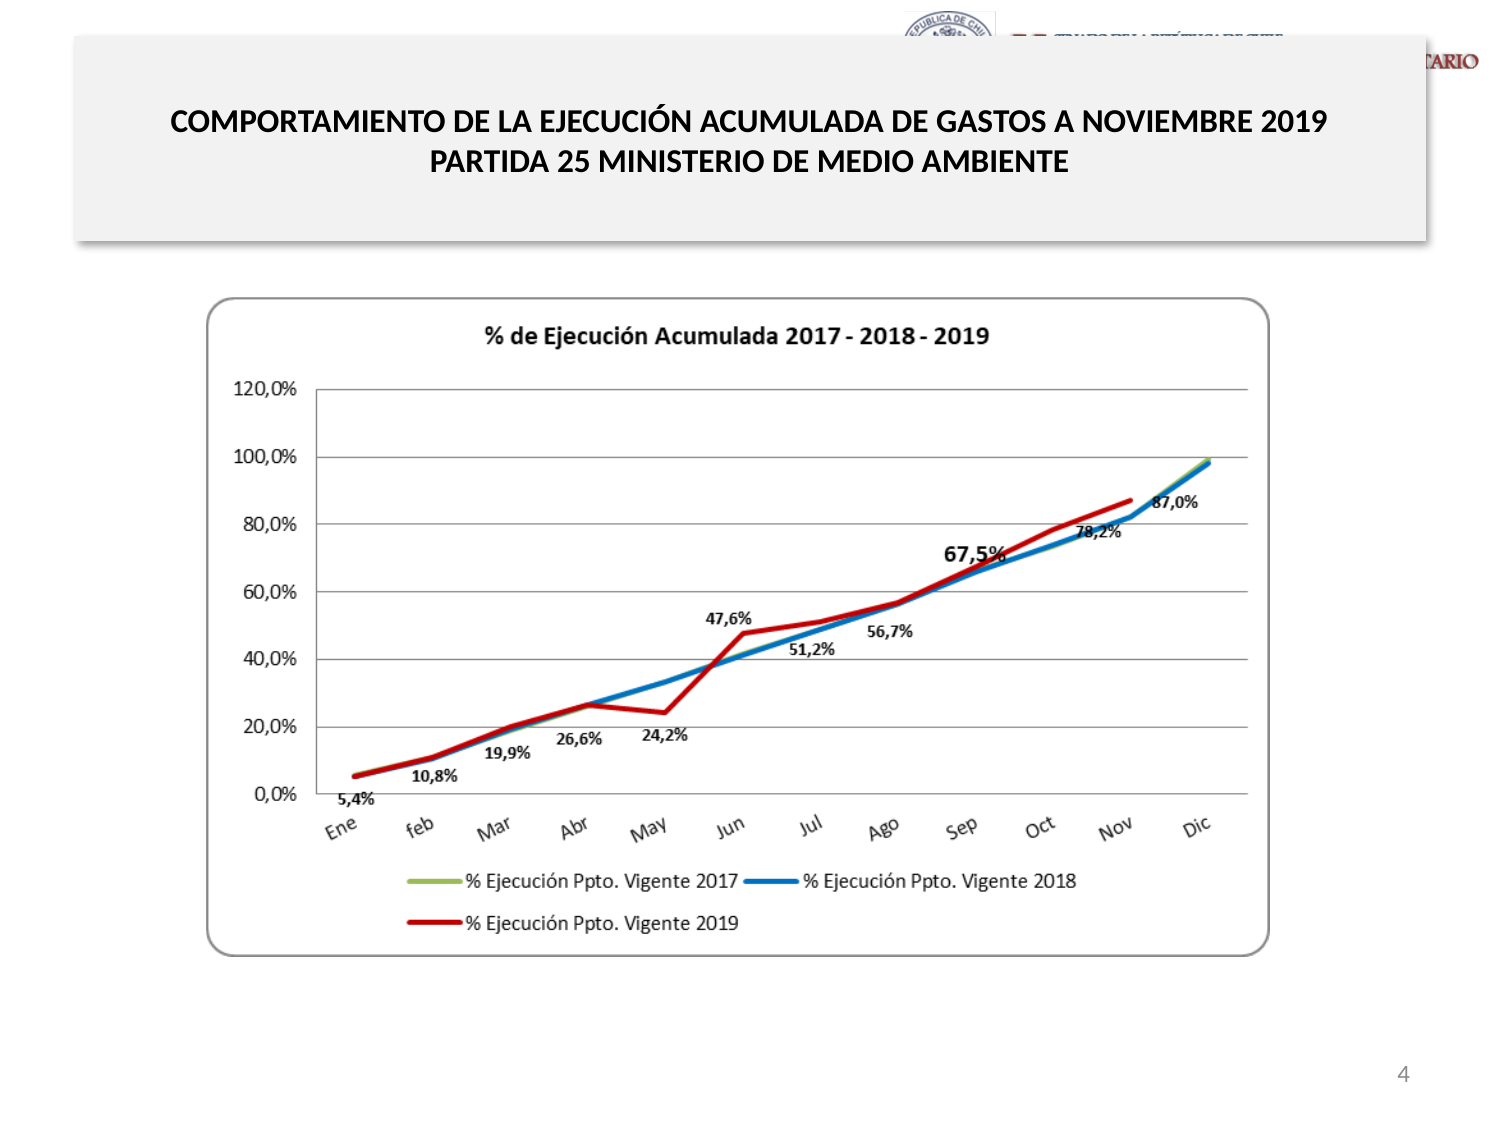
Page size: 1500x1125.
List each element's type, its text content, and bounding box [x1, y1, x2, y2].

slide_number 4 [1074, 1042, 1425, 1103]
picture [903, 7, 1500, 121]
picture [206, 297, 1271, 958]
title COMPORTAMIENTO DE LA EJECUCIÓN ACUMULADA DE GASTOS A NOVIEMBRE 2019 PARTIDA 25 MINISTERIO DE MEDIO AMBIENTE [75, 36, 1425, 241]
